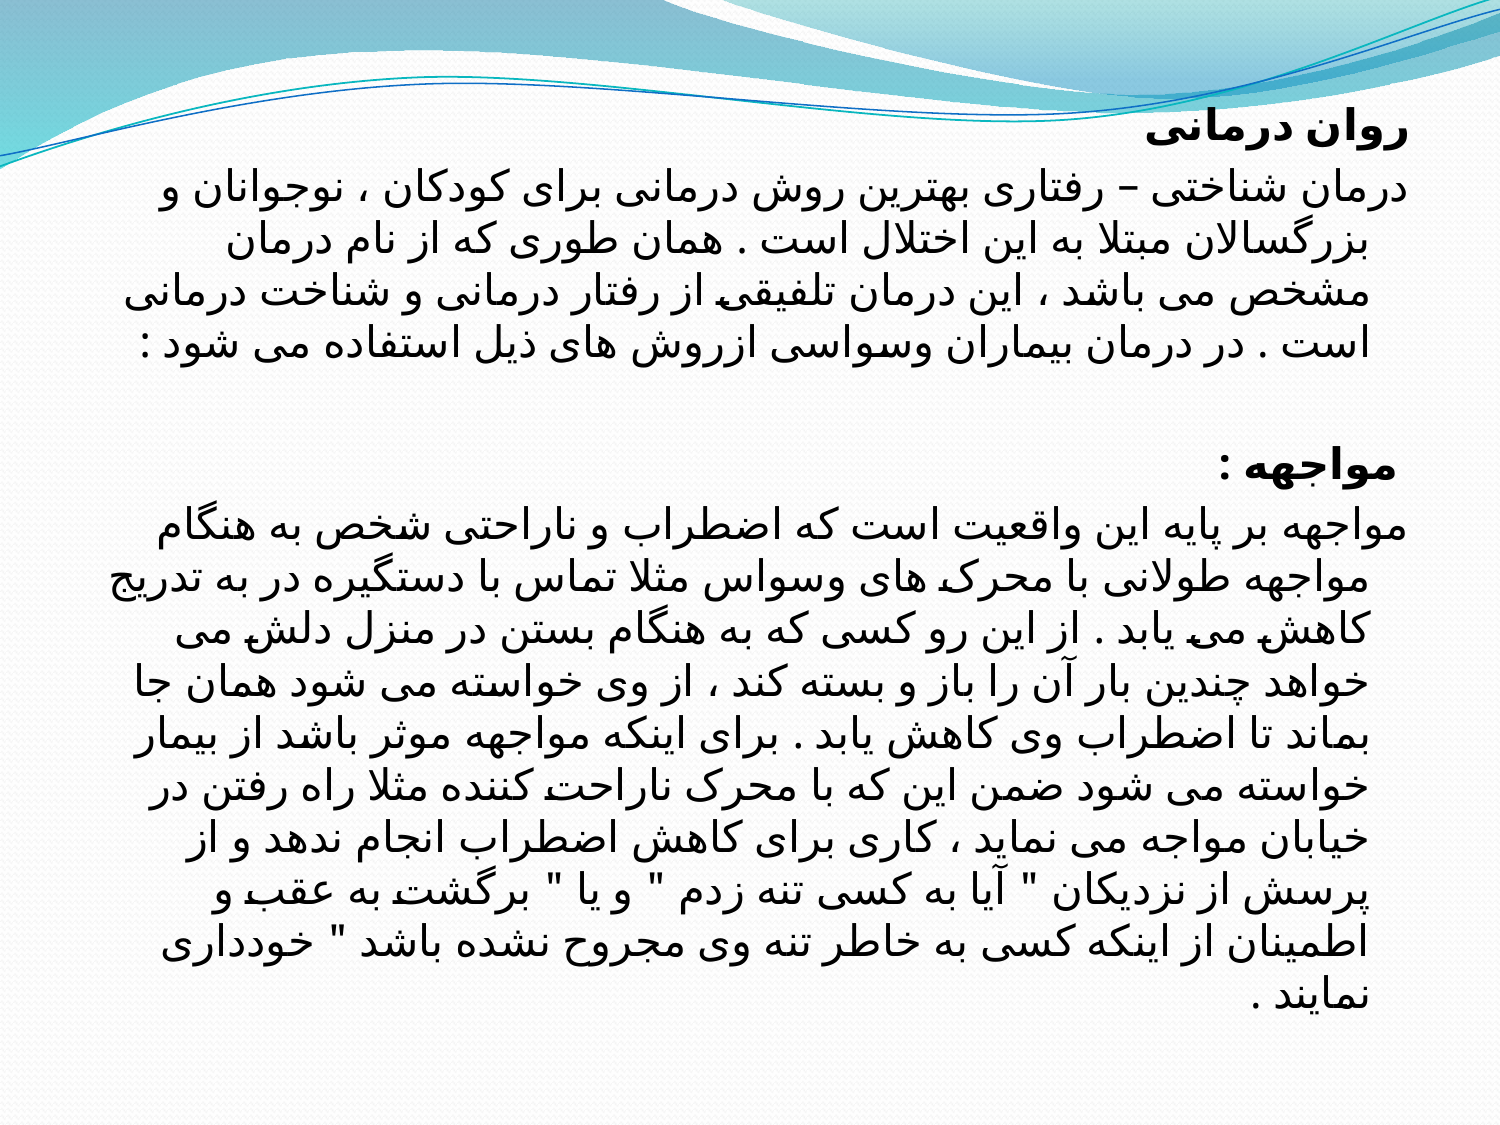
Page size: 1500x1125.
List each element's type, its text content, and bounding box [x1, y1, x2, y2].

list روان درمانی درمان شناختی – رفتاری بهترین روش درمانی برای کودکان ، نوجوانان و بزرگسالان مبتلا به این اختلال است . همان طوری که از نام درمان مشخص می باشد ، این درمان تلفیقی از رفتار درمانی و شناخت درمانی است . در درمان بیماران وسواسی ازروش های ذیل استفاده می شود : مواجهه : مواجهه بر پایه این واقعیت است که اضطراب و ناراحتی شخص به هنگام مواجهه طولانی با محرک های وسواس مثلا تماس با دستگیره در به تدریج کاهش می یابد . از این رو کسی که به هنگام بستن در منزل دلش می خواهد چندین بار آن را باز و بسته کند ، از وی خواسته می شود همان جا بماند تا اضطراب وی کاهش یابد . برای اینکه مواجهه موثر باشد از بیمار خواسته می شود ضمن این که با محرک ناراحت کننده مثلا راه رفتن در خیابان مواجه می نماید ، کاری برای کاهش اضطراب انجام ندهد و از پرسش از نزدیکان " آیا به کسی تنه زدم " و یا " برگشت به عقب و اطمینان از اینکه کسی به خاطر تنه وی مجروح نشده باشد " خودداری نمایند . [75, 90, 1425, 1038]
